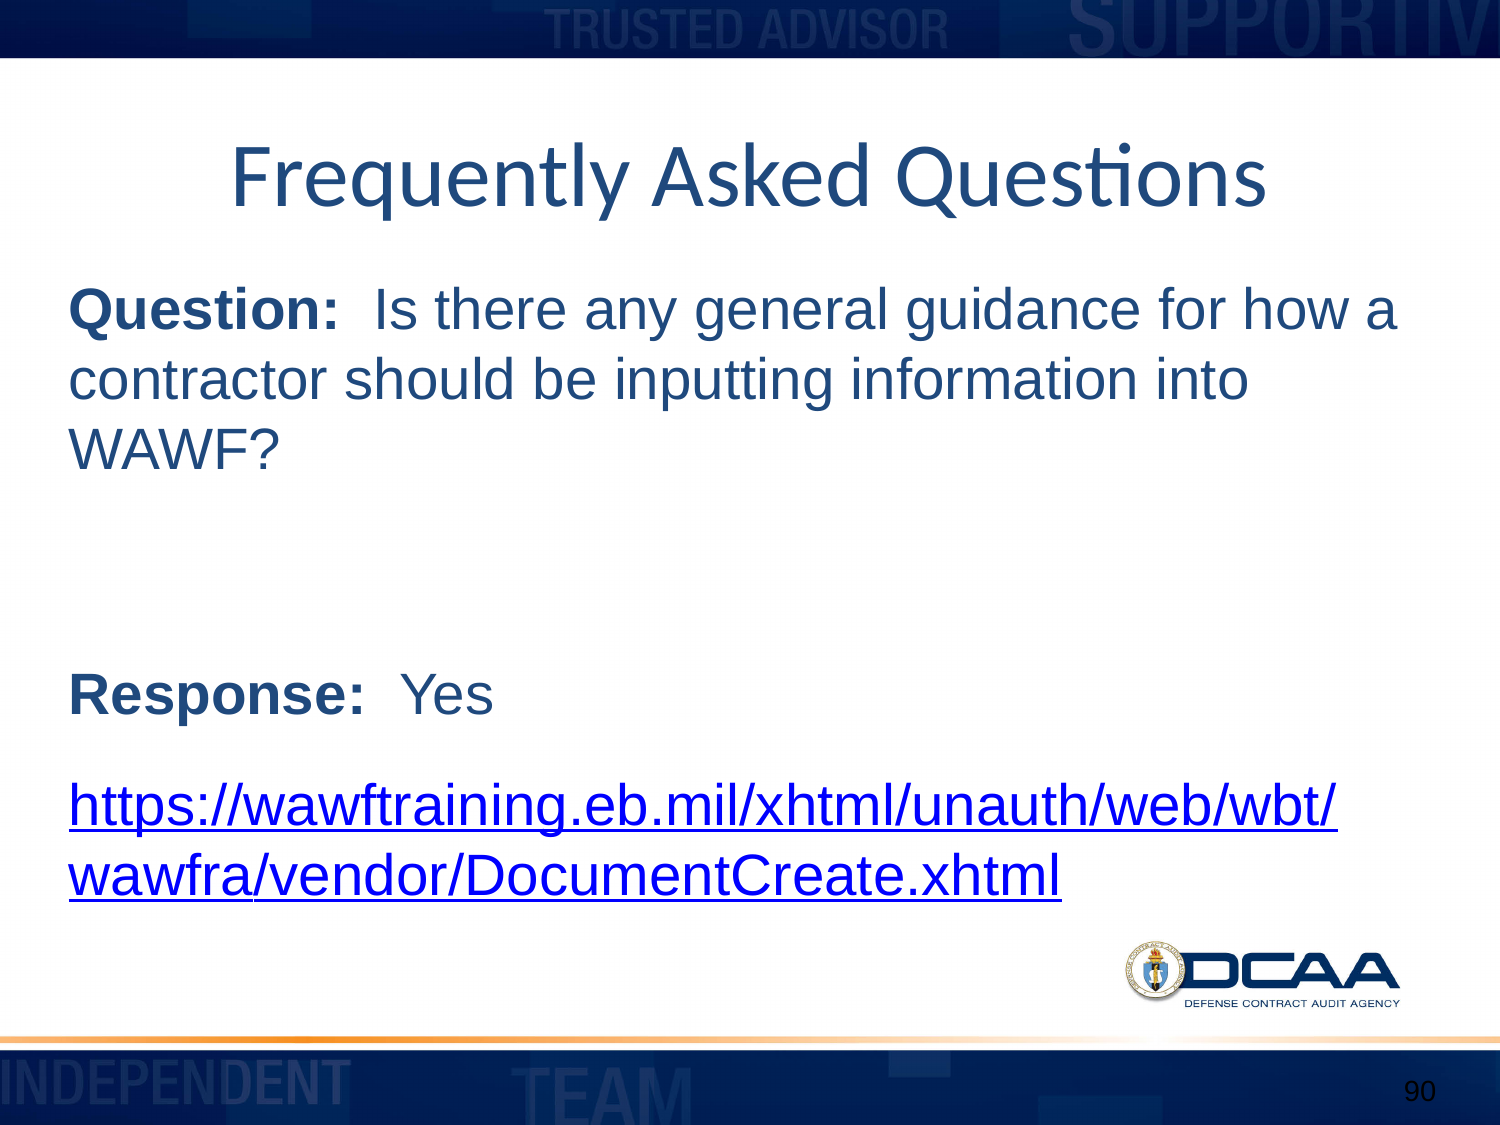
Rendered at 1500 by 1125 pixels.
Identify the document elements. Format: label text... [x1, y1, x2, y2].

list Question: Is there any general guidance for how a contractor should be inputting information into WAWF? Response: Yes https://wawftraining.eb.mil/xhtml/unauth/web/wbt/ wawfra/vendor/DocumentCreate.xhtml [53, 263, 1426, 1006]
title Frequently Asked Questions [74, 75, 1426, 263]
picture [0, 0, 1500, 1125]
slide_number 90 [1389, 1065, 1461, 1125]
